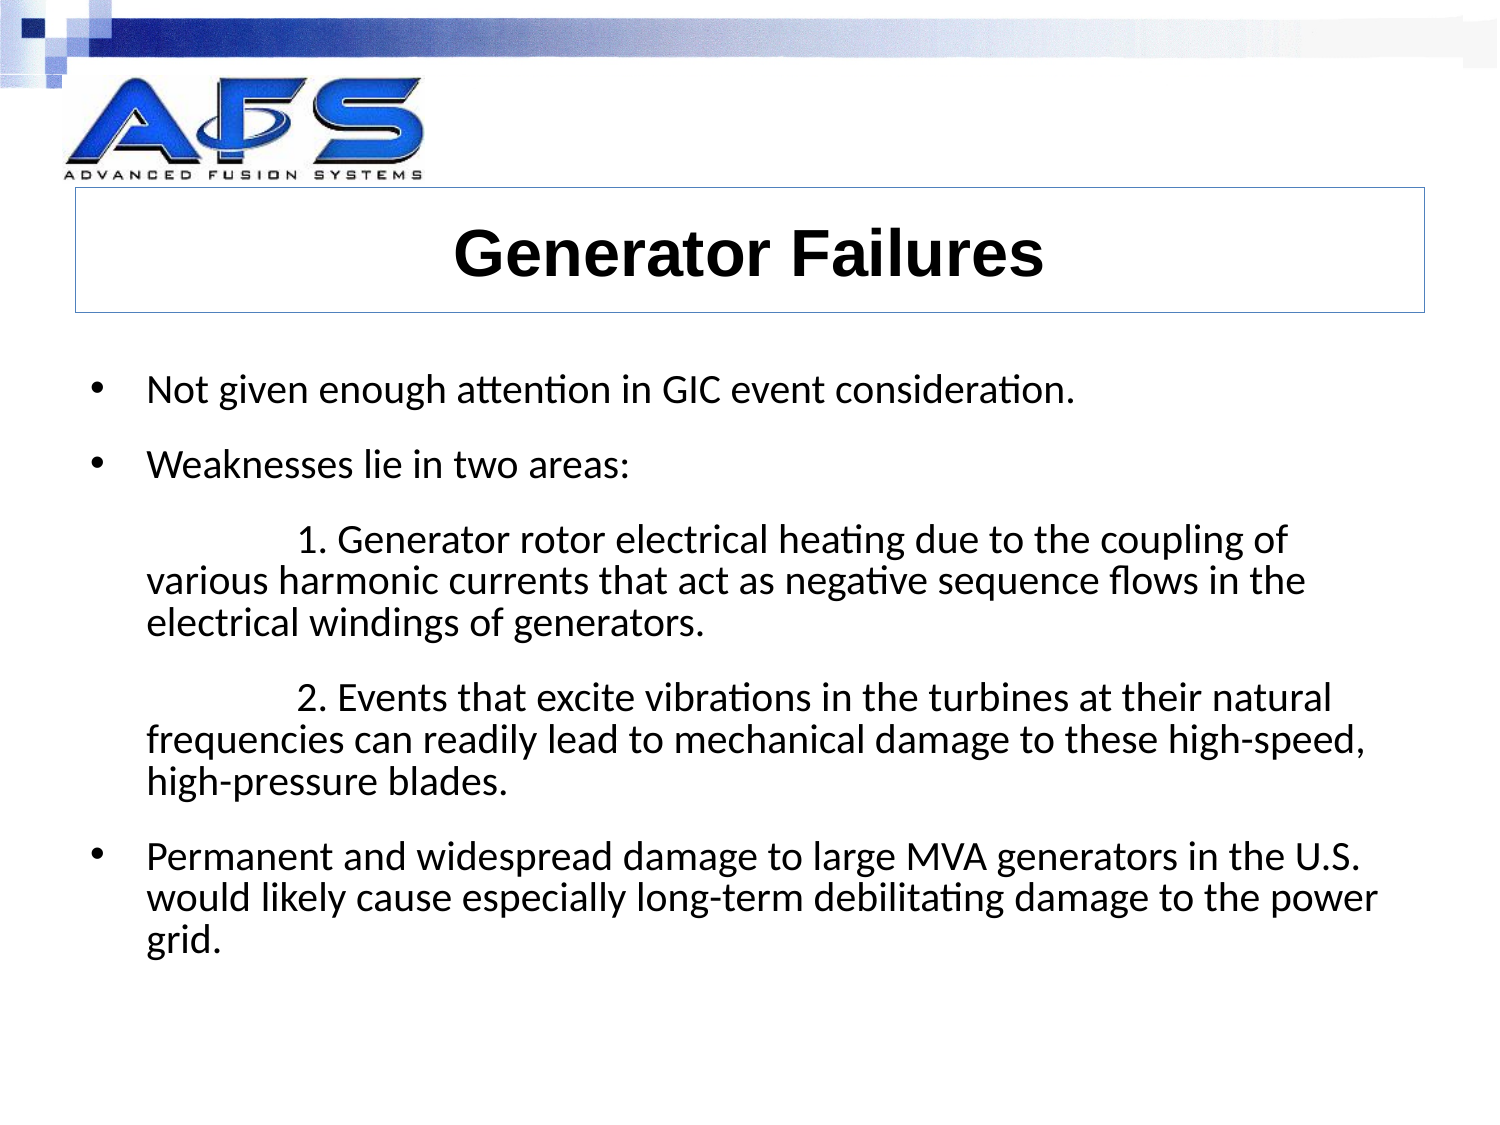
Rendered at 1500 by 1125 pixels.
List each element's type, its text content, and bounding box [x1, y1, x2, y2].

picture [0, 0, 1497, 184]
title Generator Failures [75, 187, 1425, 313]
list Not given enough attention in GIC event consideration. Weaknesses lie in two areas: 1. Generator rotor electrical heating due to the coupling of various harmonic currents that act as negative sequence flows in the electrical windings of generators. 2. Events that excite vibrations in the turbines at their natural frequencies can readily lead to mechanical damage to these high-speed, high-pressure blades. Permanent and widespread damage to large MVA generators in the U.S. would likely cause especially long-term debilitating damage to the power grid. [75, 362, 1425, 955]
